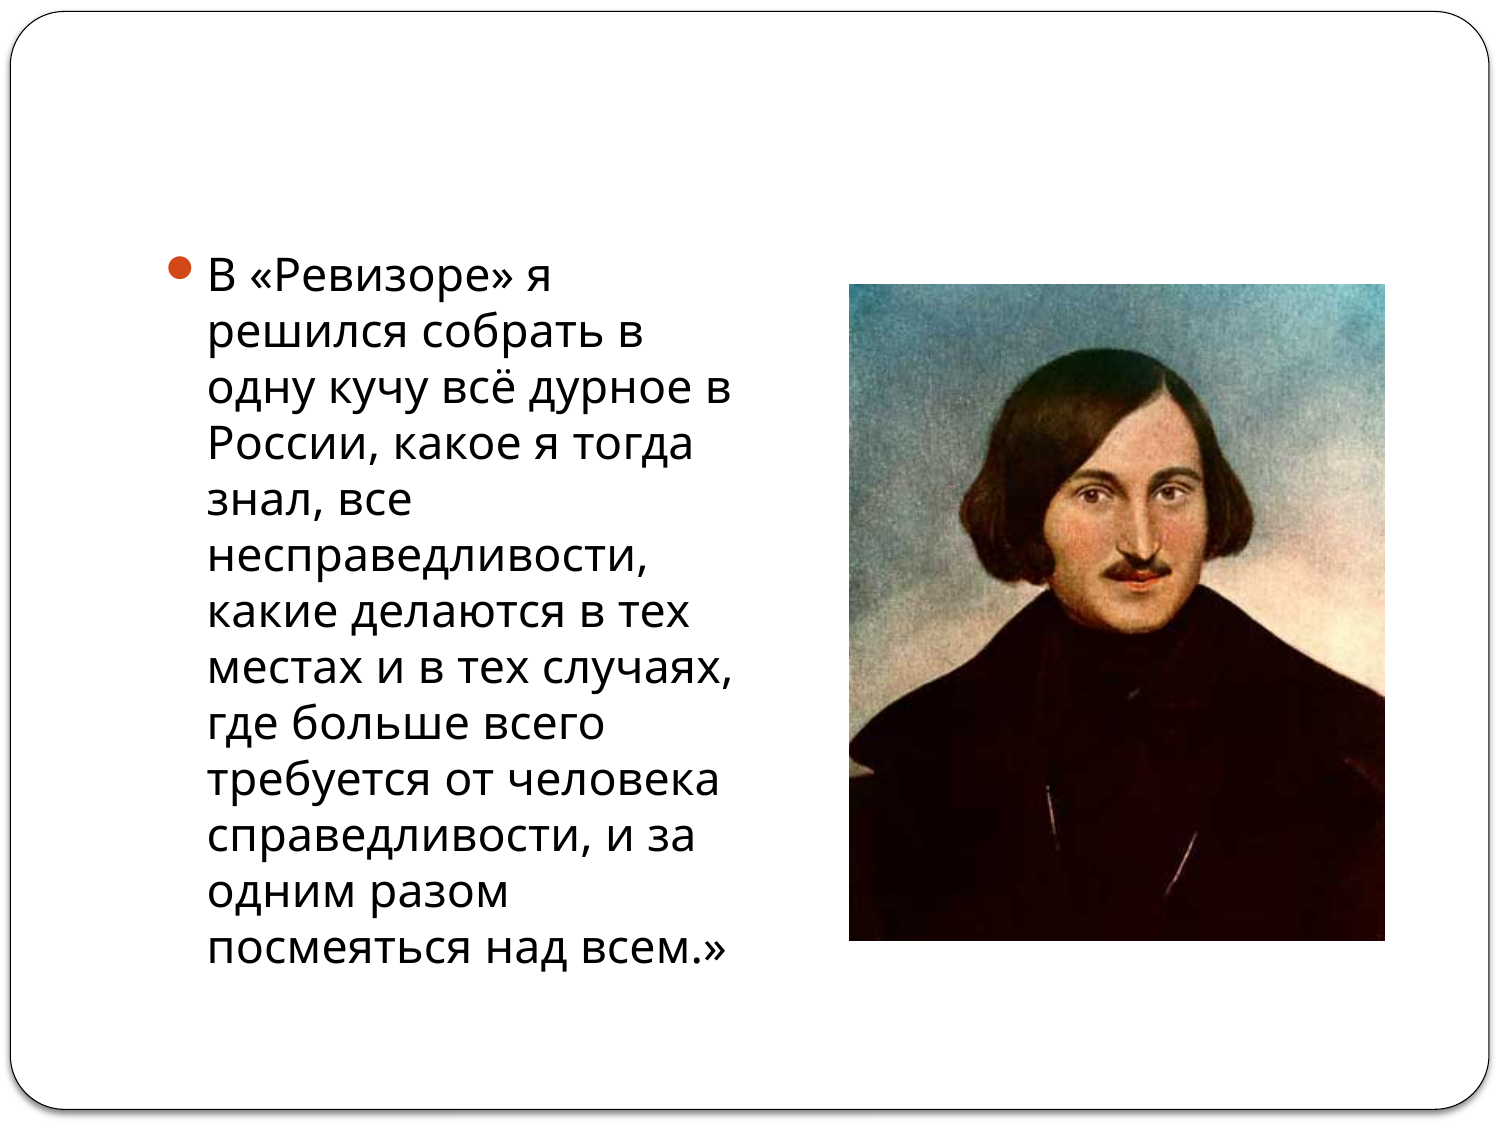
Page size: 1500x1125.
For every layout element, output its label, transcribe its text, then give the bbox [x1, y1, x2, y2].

list В «Ревизоре» я решился собрать в одну кучу всё дурное в России, какое я тогда знал, все несправедливости, какие делаются в тех местах и в тех случаях, где больше всего требуется от человека справедливости, и за одним разом посмеяться над всем.» [149, 237, 766, 988]
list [849, 284, 1385, 941]
